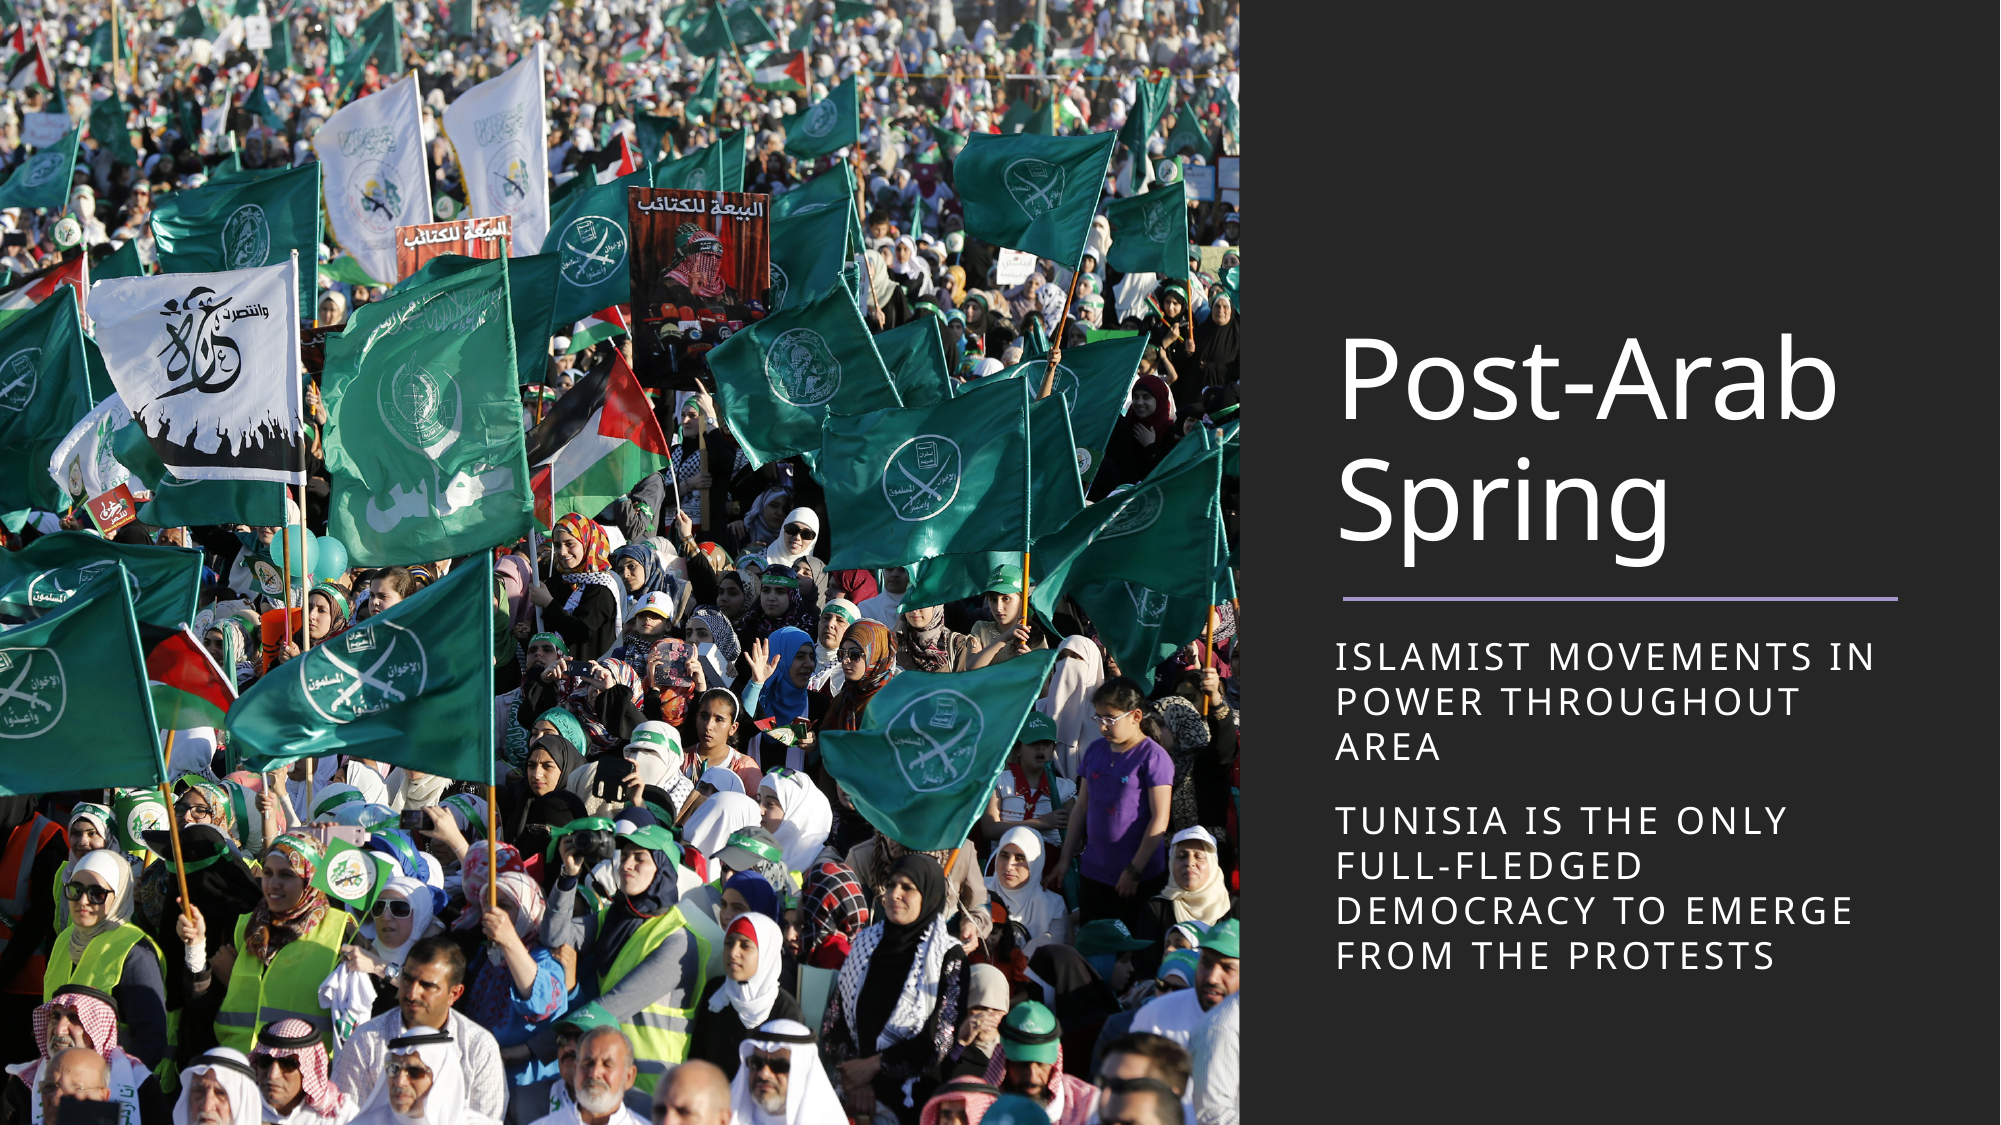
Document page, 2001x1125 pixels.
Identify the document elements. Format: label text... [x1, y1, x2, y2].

list Islamist movements in power throughout area Tunisia is the only full-fledged democracy to emerge from the protests [1320, 625, 1921, 1077]
title Post-Arab Spring [1320, 104, 1921, 573]
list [0, 0, 1241, 1125]
text_box [1245, 0, 2000, 1125]
